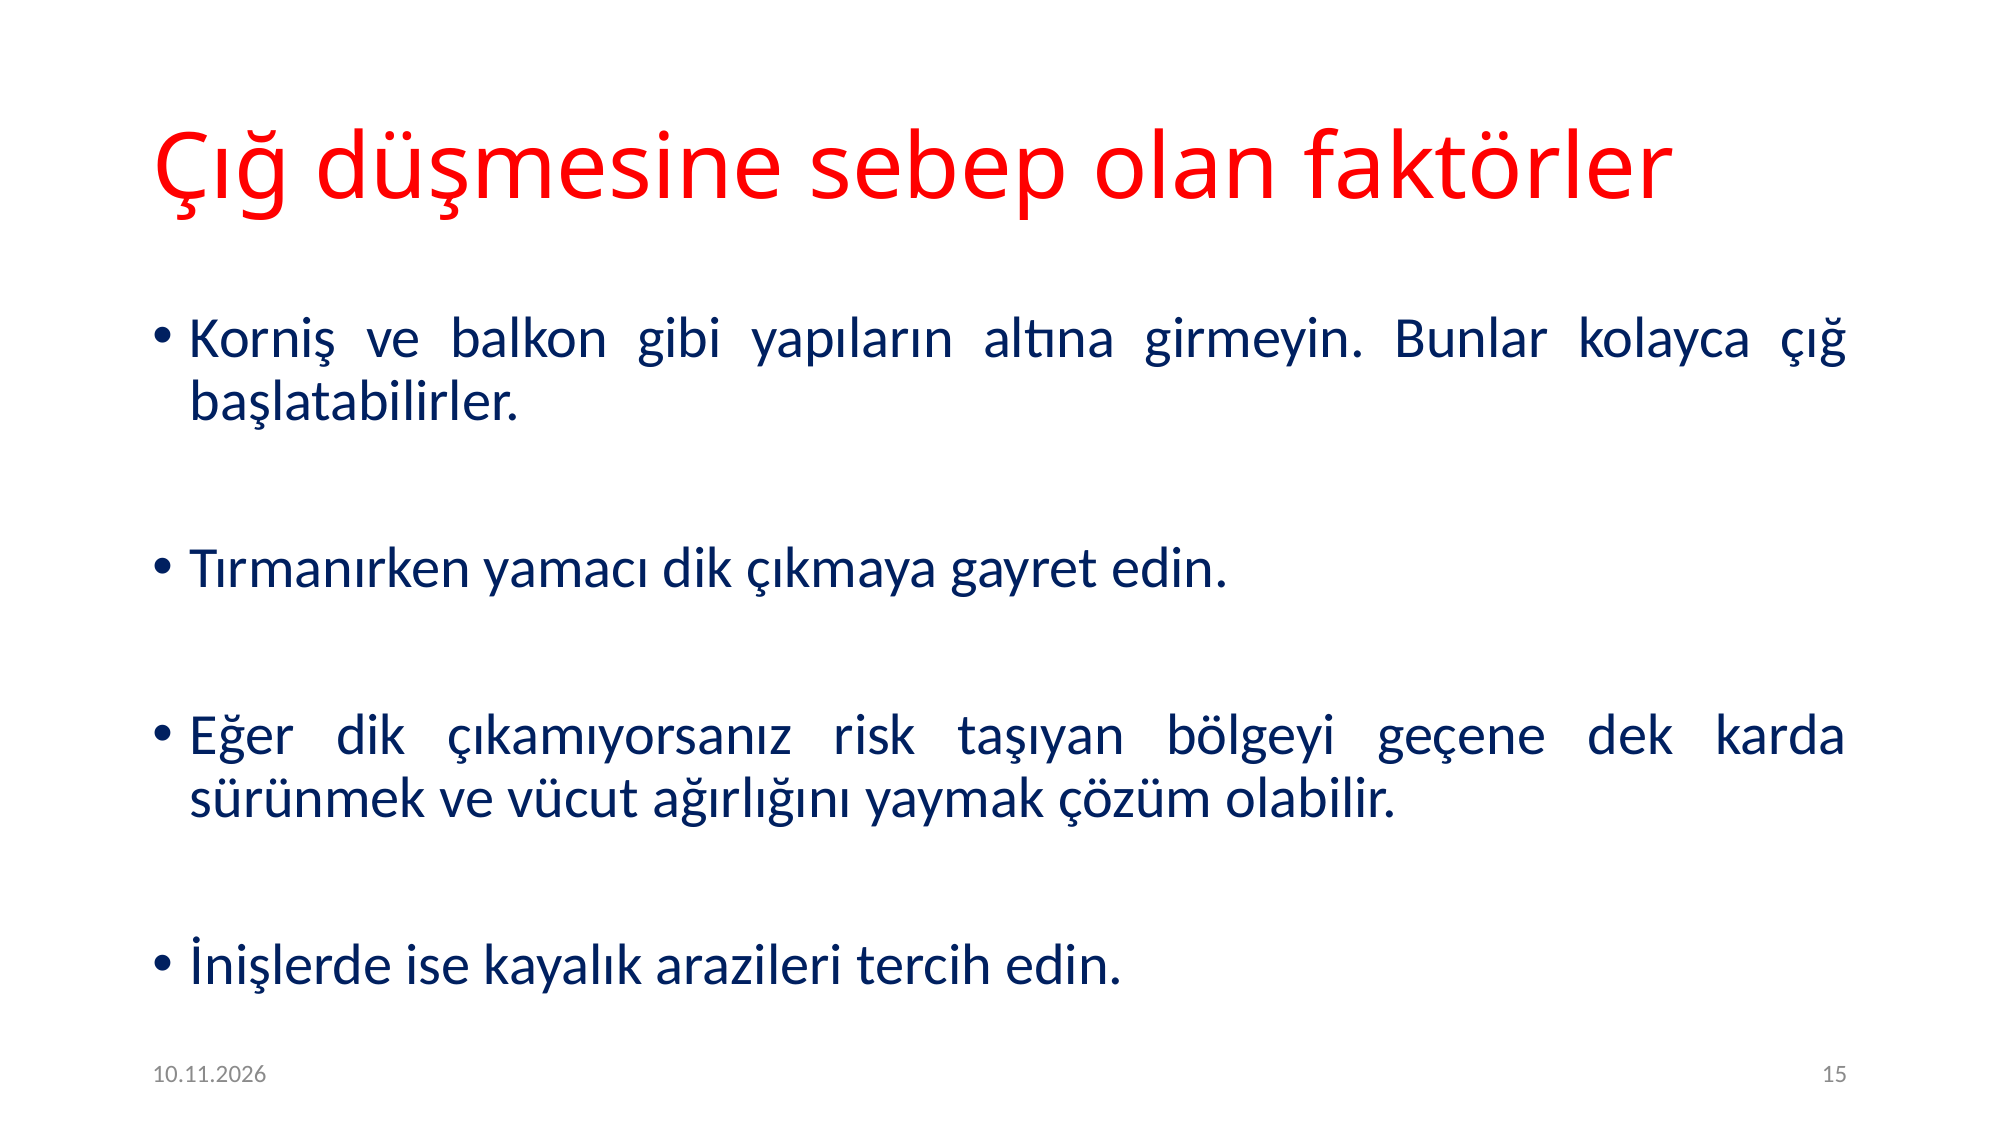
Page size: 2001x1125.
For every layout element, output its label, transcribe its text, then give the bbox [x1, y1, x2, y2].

slide_number 15 [1412, 1042, 1863, 1103]
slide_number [137, 1042, 588, 1103]
list Korniş ve balkon gibi yapıların altına girmeyin. Bunlar kolayca çığ başlatabilirler. Tırmanırken yamacı dik çıkmaya gayret edin. Eğer dik çıkamıyorsanız risk taşıyan bölgeyi geçene dek karda sürünmek ve vücut ağırlığını yaymak çözüm olabilir. İnişlerde ise kayalık arazileri tercih edin. [137, 299, 1863, 1014]
title Çığ düşmesine sebep olan faktörler [137, 59, 1863, 278]
